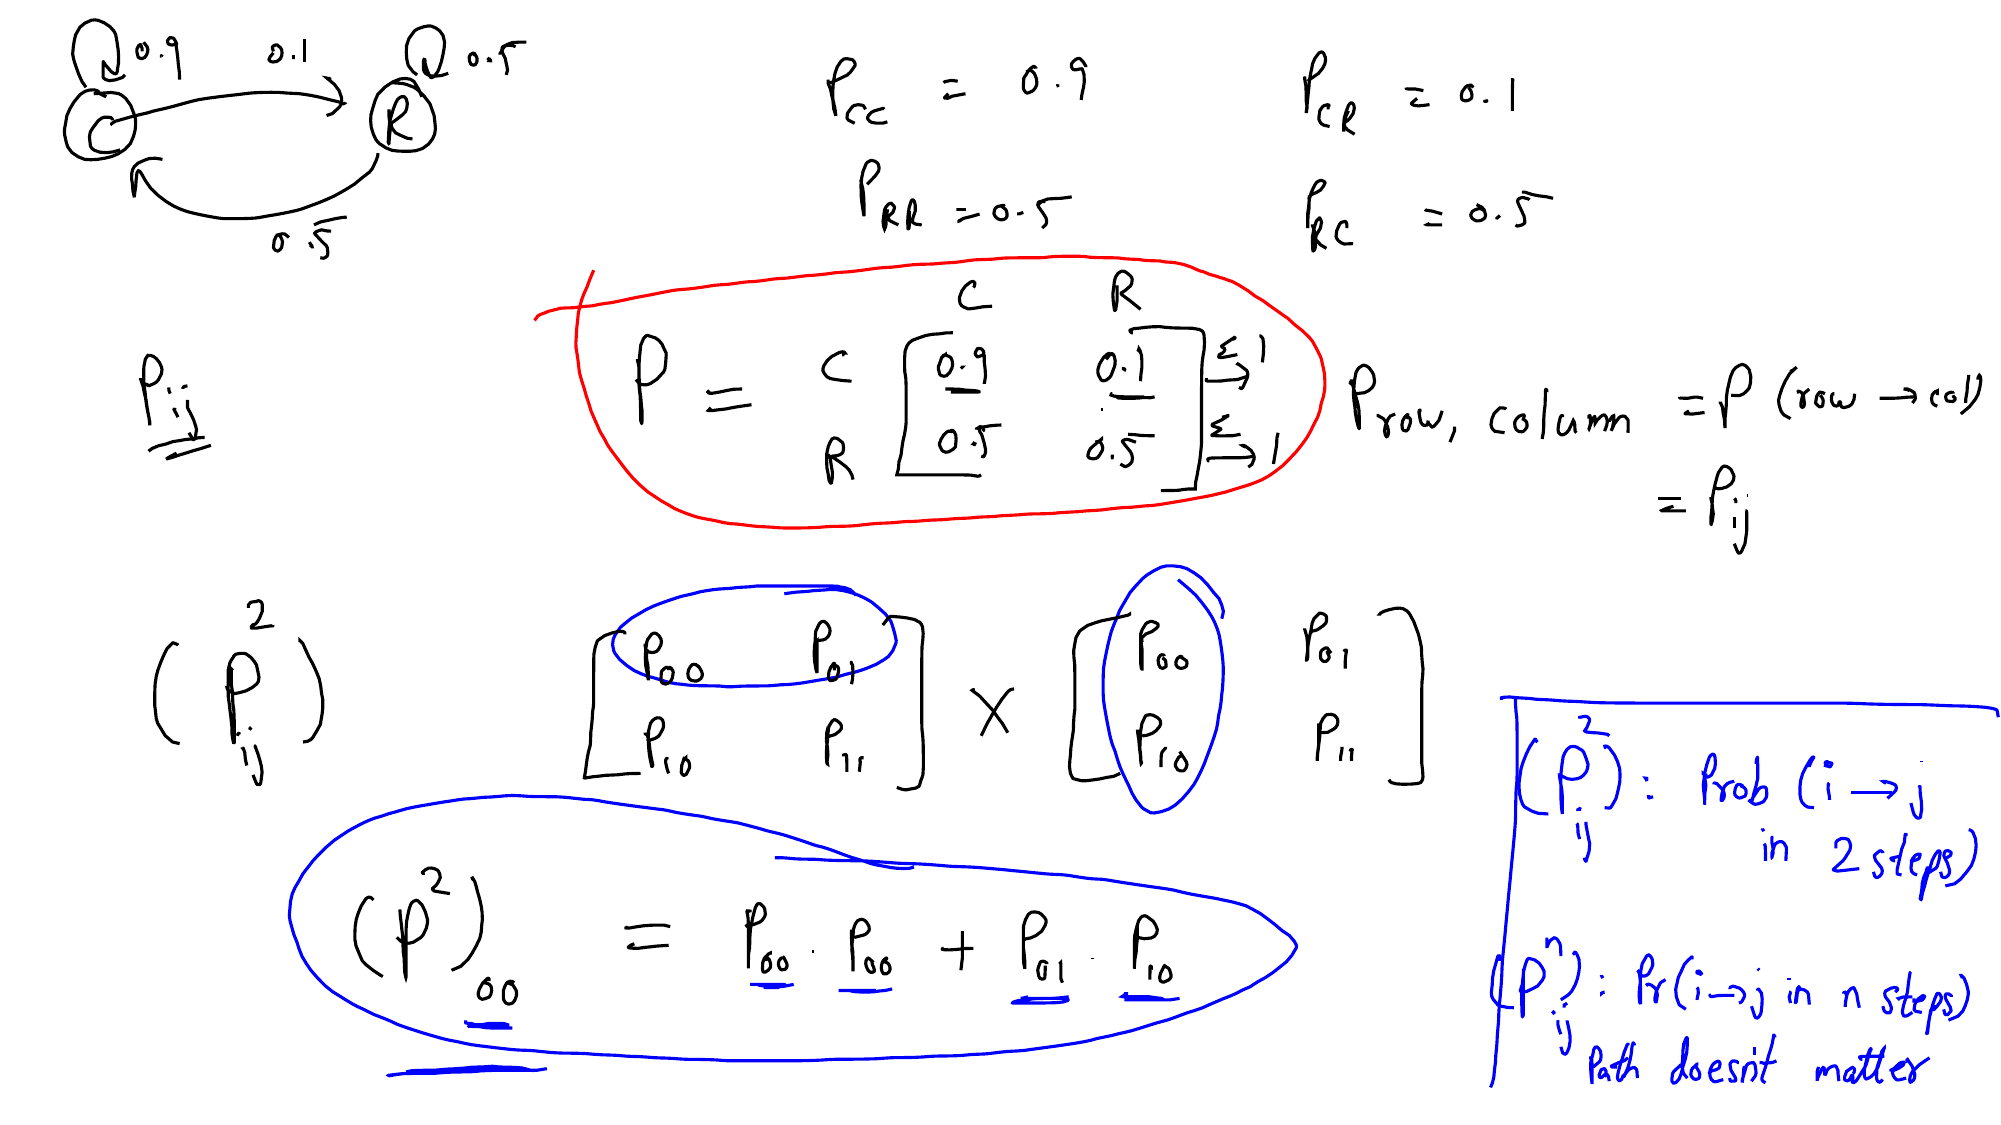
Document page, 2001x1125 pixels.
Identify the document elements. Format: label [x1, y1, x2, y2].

text_box [154, 642, 180, 745]
text_box [1206, 335, 1279, 468]
text_box [1307, 180, 1354, 251]
text_box [140, 355, 211, 460]
text_box [1424, 192, 1554, 227]
text_box [1112, 271, 1205, 491]
text_box [1657, 466, 1749, 554]
text_box [1304, 51, 1355, 135]
text_box [828, 58, 888, 124]
text_box [387, 1065, 547, 1077]
text_box [822, 351, 854, 484]
text_box [1117, 565, 1224, 814]
text_box [64, 19, 345, 160]
text_box [938, 348, 945, 384]
text_box [618, 585, 888, 688]
text_box [1069, 614, 1187, 781]
text_box [1406, 79, 1513, 111]
text_box [1679, 364, 1981, 427]
text_box [745, 903, 891, 974]
text_box [939, 424, 1002, 457]
text_box [860, 160, 1072, 230]
text_box [1490, 696, 1999, 1088]
text_box [1087, 348, 1112, 467]
text_box [584, 631, 703, 779]
text_box [814, 621, 853, 685]
text_box [972, 688, 1015, 736]
text_box [625, 925, 671, 949]
text_box [1023, 911, 1093, 983]
text_box [826, 616, 924, 790]
text_box [237, 743, 263, 785]
text_box [1134, 915, 1172, 983]
text_box [1304, 613, 1347, 669]
text_box [945, 281, 993, 393]
text_box [131, 153, 379, 259]
text_box [226, 600, 323, 743]
text_box [1317, 608, 1424, 785]
text_box [635, 335, 752, 424]
text_box [406, 25, 527, 78]
text_box [942, 931, 974, 971]
text_box [943, 80, 966, 99]
text_box [533, 255, 1326, 529]
text_box [1023, 58, 1086, 100]
text_box [288, 794, 1298, 1062]
text_box [354, 868, 517, 1005]
text_box [1350, 365, 1629, 443]
text_box [370, 78, 436, 152]
